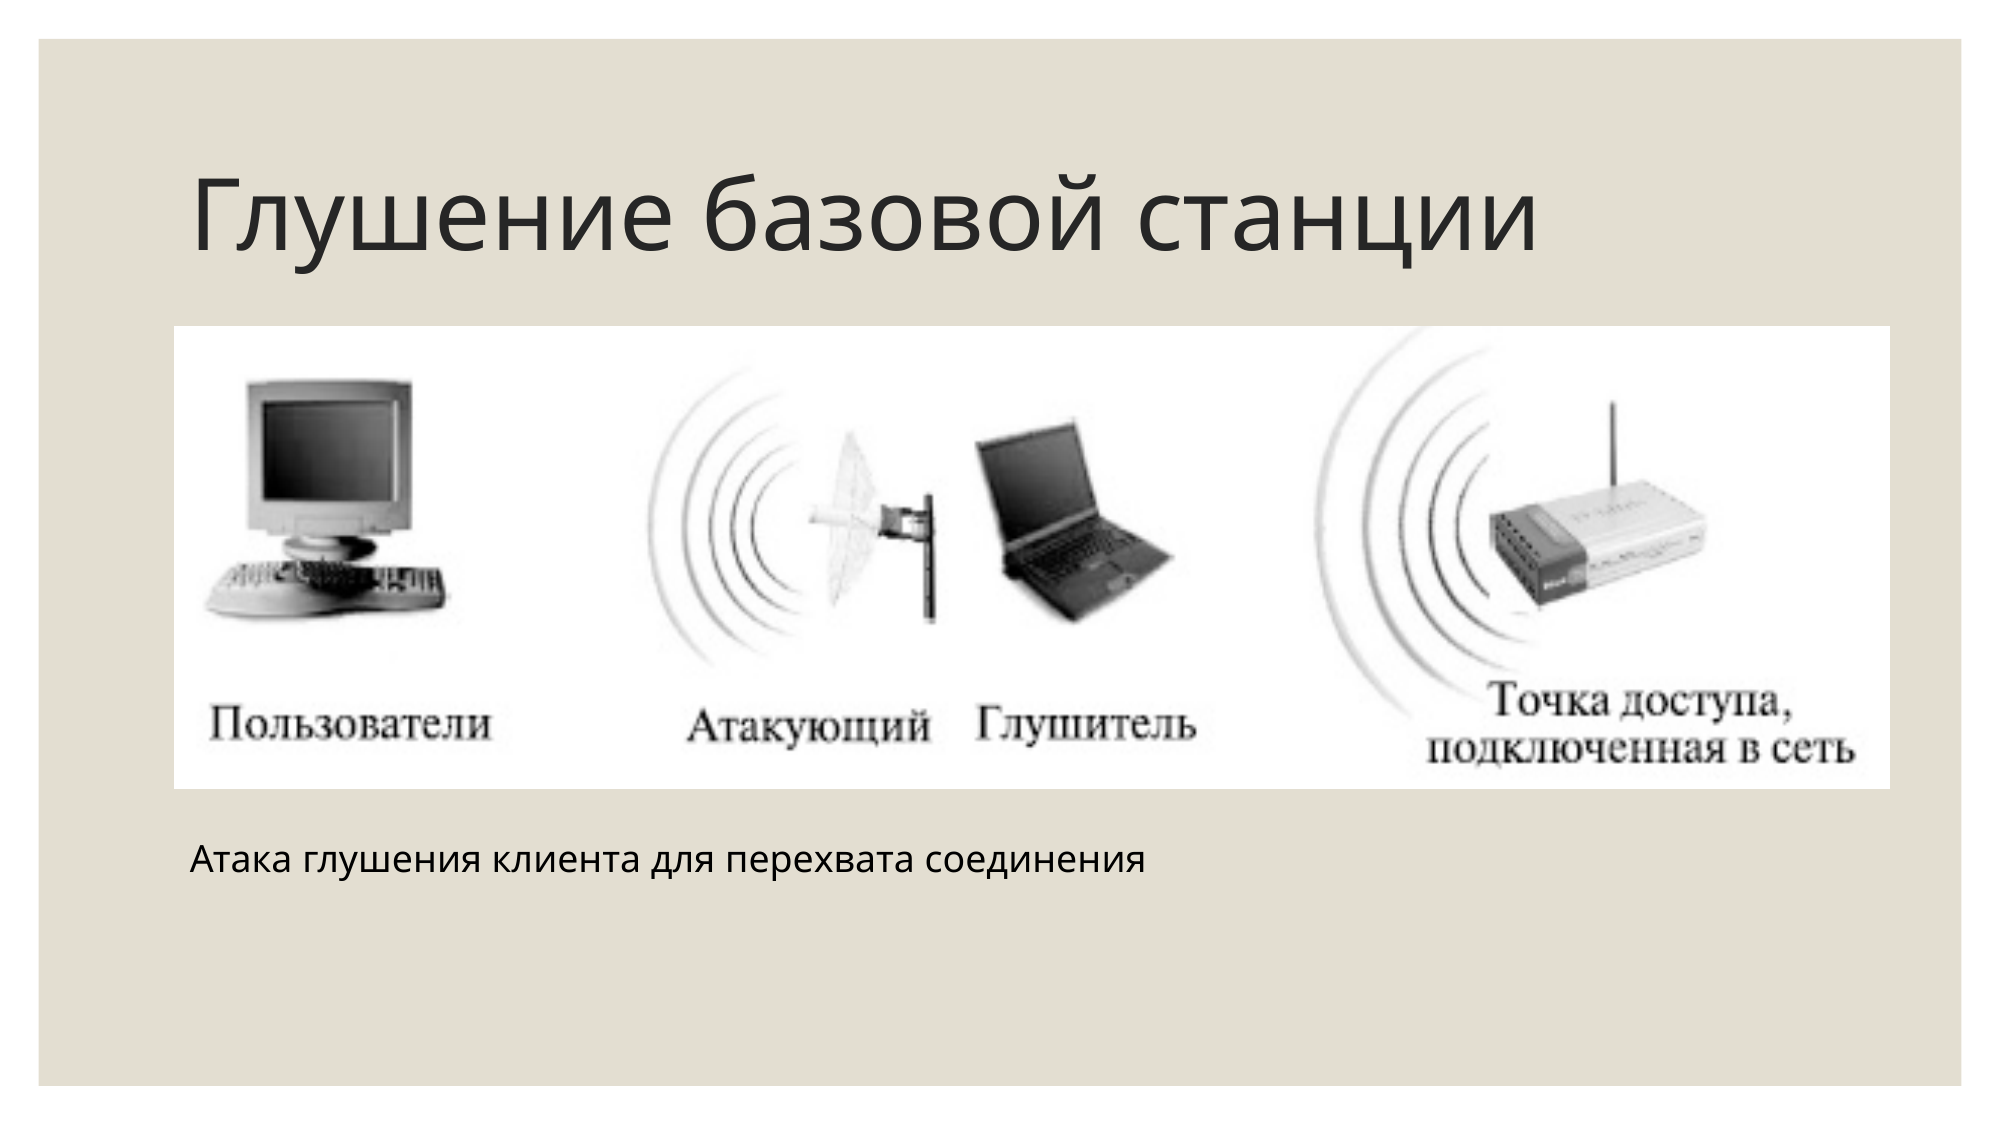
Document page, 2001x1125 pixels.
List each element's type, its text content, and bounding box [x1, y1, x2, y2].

title Глушение базовой станции [174, 105, 1825, 322]
text_box Атака глушения клиента для перехвата соединения [174, 821, 1175, 888]
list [174, 326, 1890, 789]
